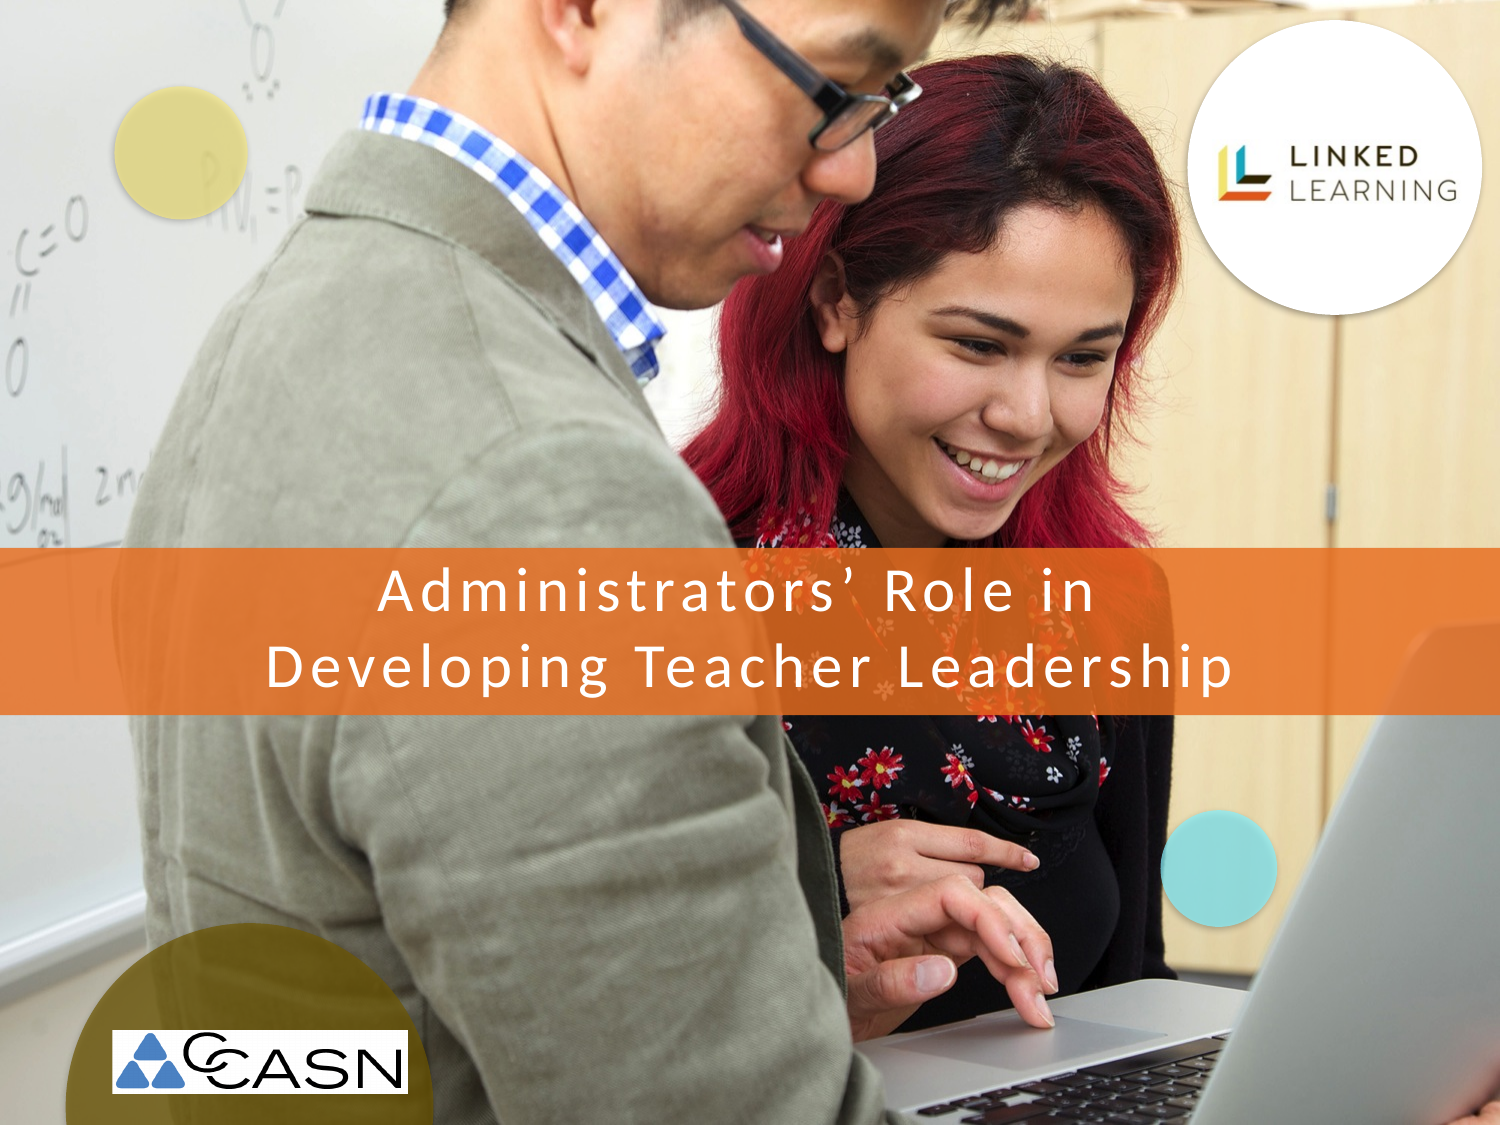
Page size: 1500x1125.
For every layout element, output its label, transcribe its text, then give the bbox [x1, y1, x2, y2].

picture [0, 0, 1500, 547]
title Administrators’ Role in Developing Teacher Leadership [0, 547, 1500, 716]
picture [111, 1026, 408, 1094]
picture [0, 716, 1500, 1125]
